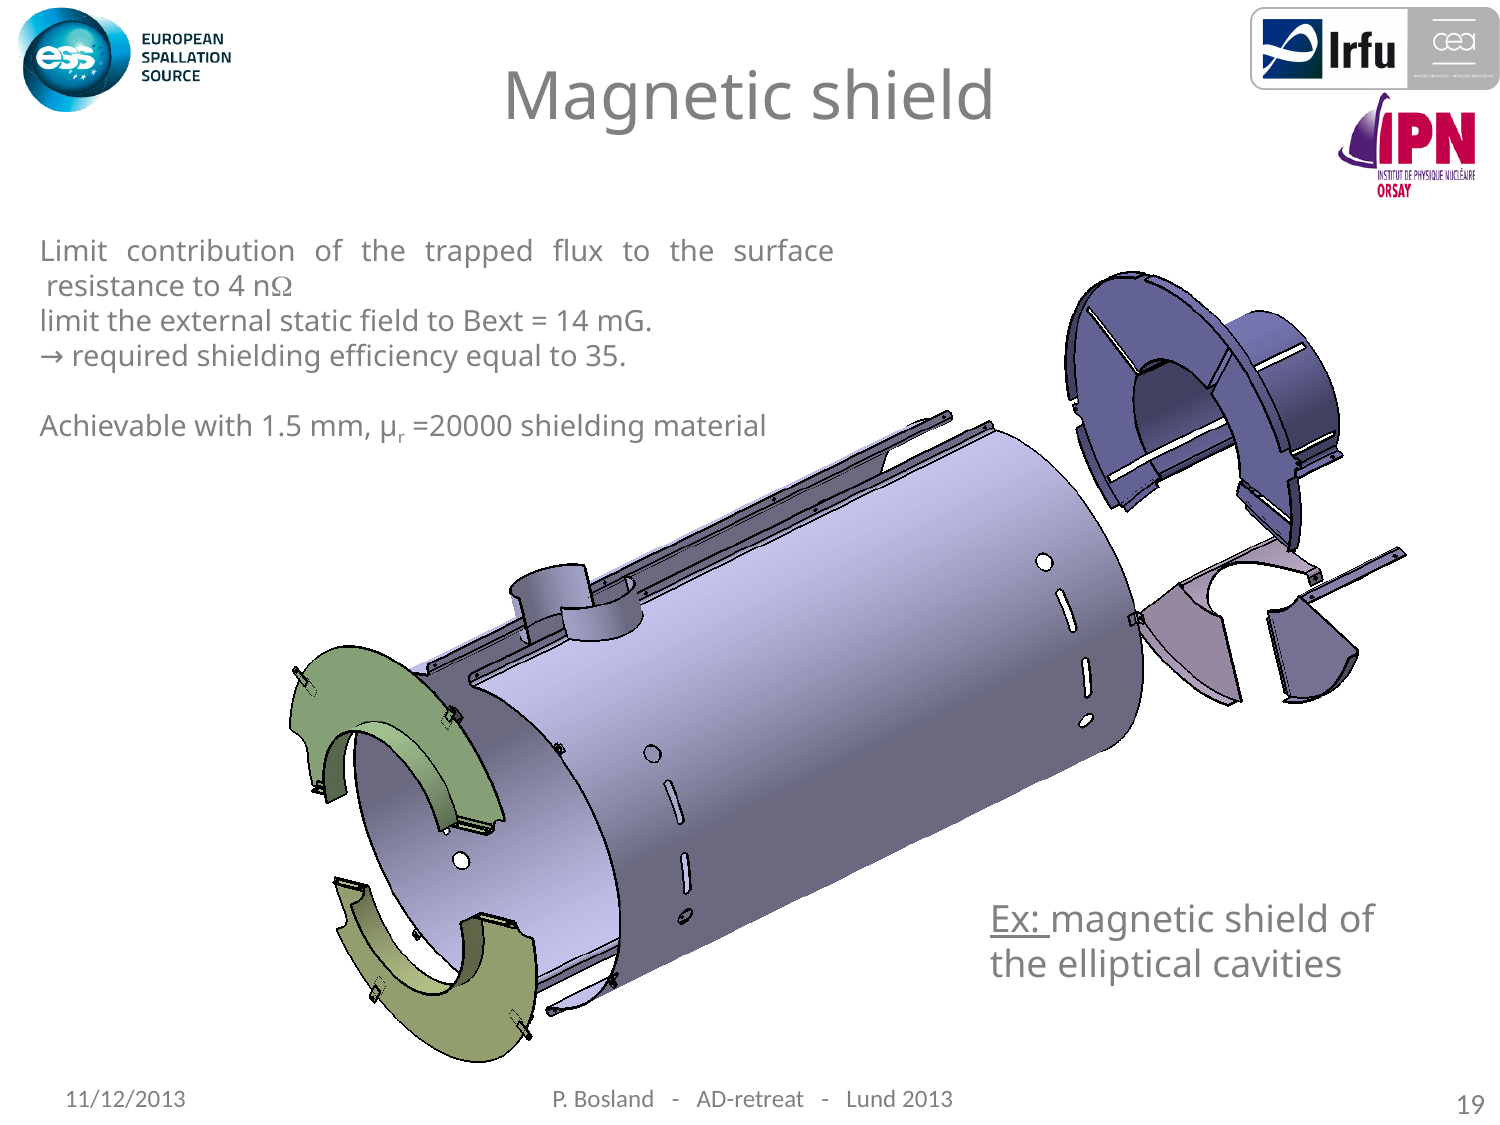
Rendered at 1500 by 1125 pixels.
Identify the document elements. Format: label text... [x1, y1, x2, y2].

picture [277, 255, 1421, 1071]
picture [69, 7, 231, 45]
picture [17, 7, 55, 112]
text_box Limit contribution of the trapped flux to the surface resistance to 4 nW limit the external static field to Bext = 14 mG. → required shielding efficiency equal to 35. Achievable with 1.5 mm, µr =20000 shielding material [24, 224, 850, 523]
picture [37, 28, 99, 72]
title Magnetic shield [75, 45, 1425, 233]
picture [68, 98, 75, 112]
picture [145, 36, 153, 45]
picture [1425, 92, 1475, 198]
picture [1250, 7, 1500, 90]
